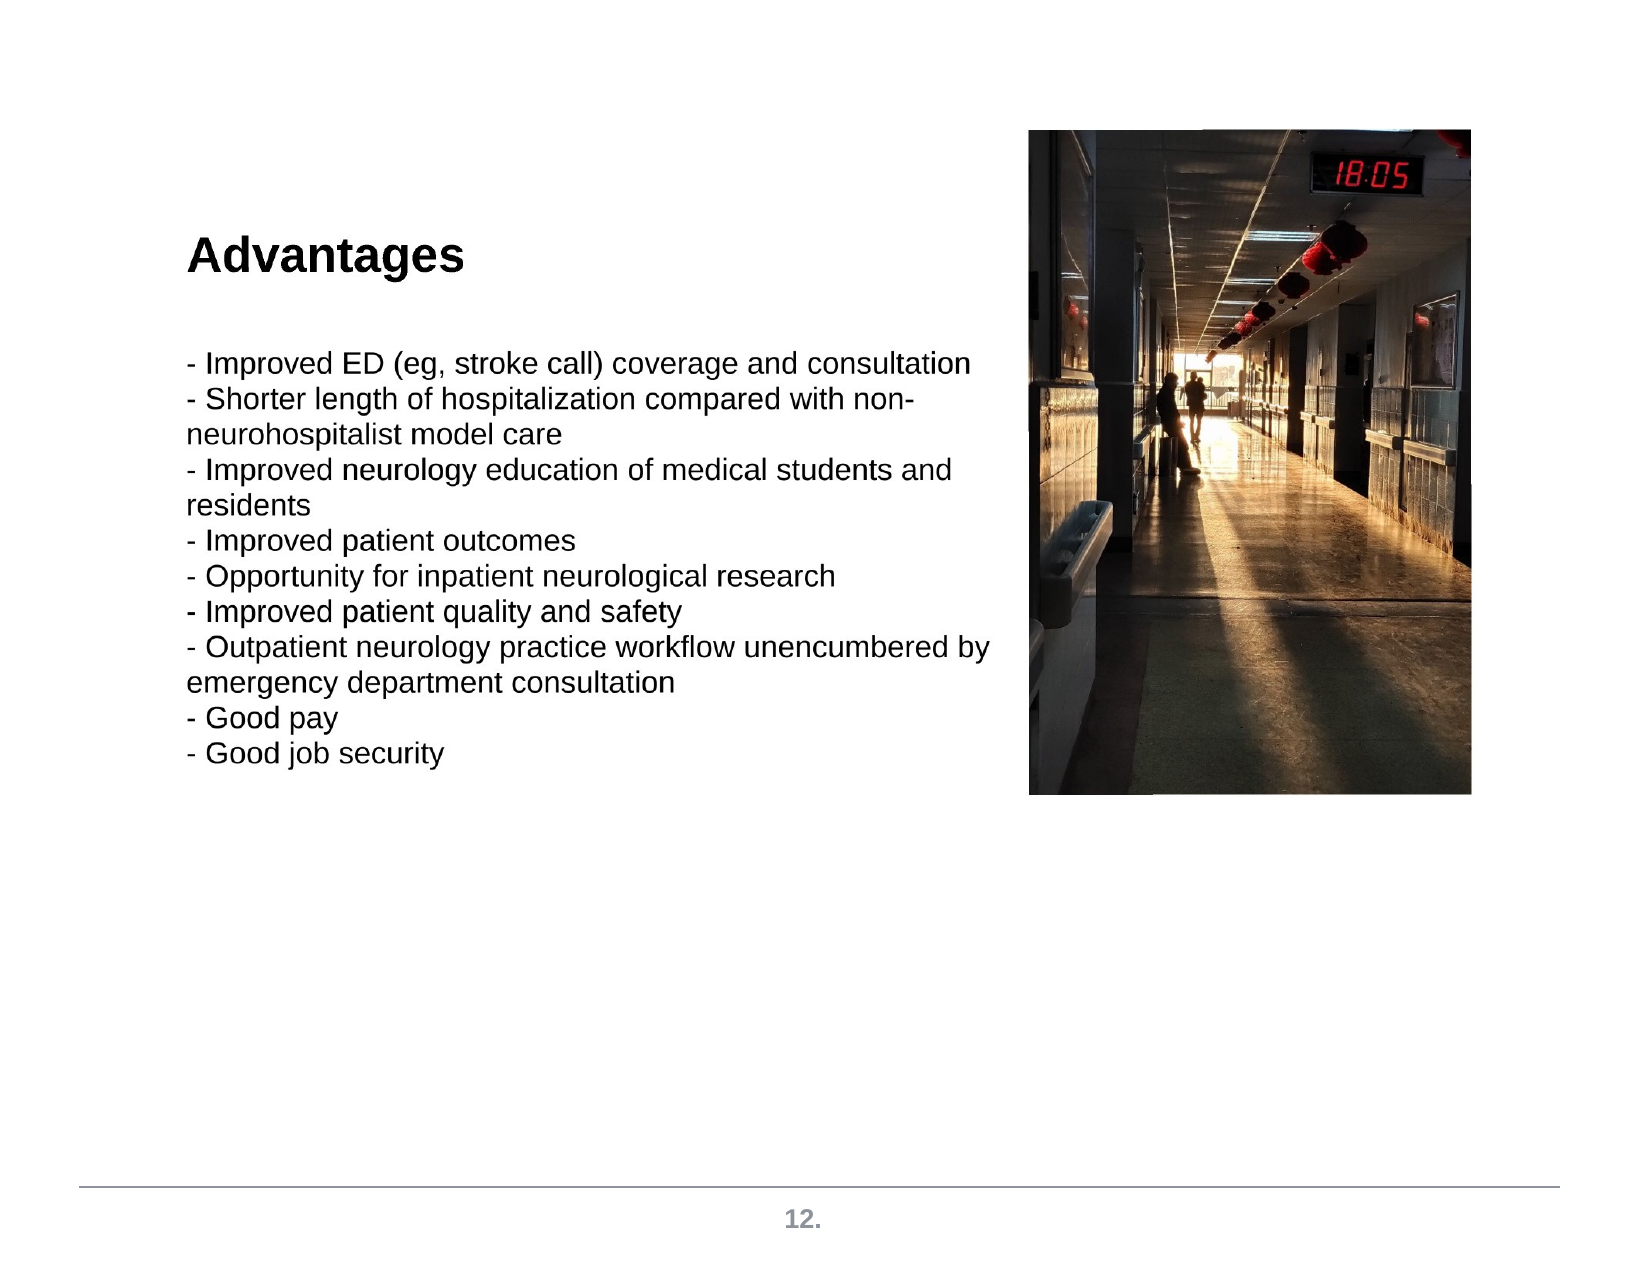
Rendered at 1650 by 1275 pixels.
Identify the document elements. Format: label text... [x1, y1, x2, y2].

slide_number 12. [778, 1201, 825, 1275]
picture [183, 128, 1477, 797]
